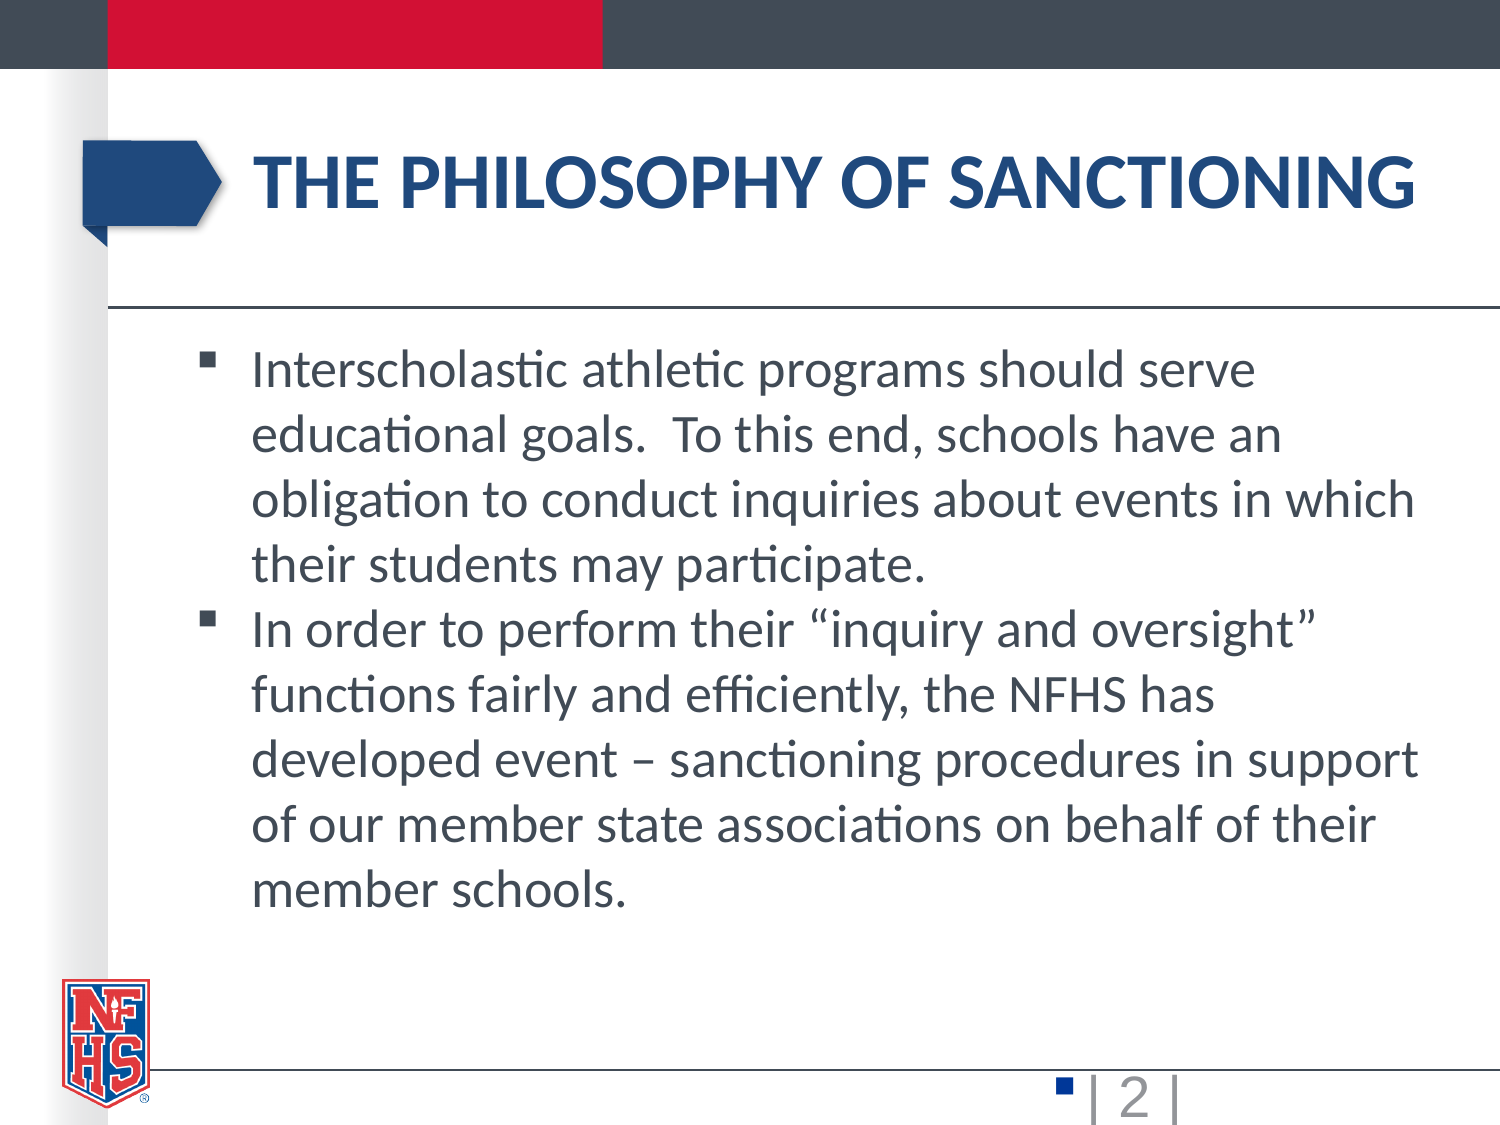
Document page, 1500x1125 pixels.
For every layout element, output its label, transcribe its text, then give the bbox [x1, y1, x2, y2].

list Interscholastic athletic programs should serve educational goals. To this end, schools have an obligation to conduct inquiries about events in which their students may participate. In order to perform their “inquiry and oversight” functions fairly and efficiently, the NFHS has developed event – sanctioning procedures in support of our member state associations on behalf of their member schools. [180, 326, 1473, 1039]
picture [62, 979, 150, 1109]
slide_number | 2 | [1026, 1069, 1198, 1119]
title The Philosophy of Sanctioning [238, 85, 1473, 285]
